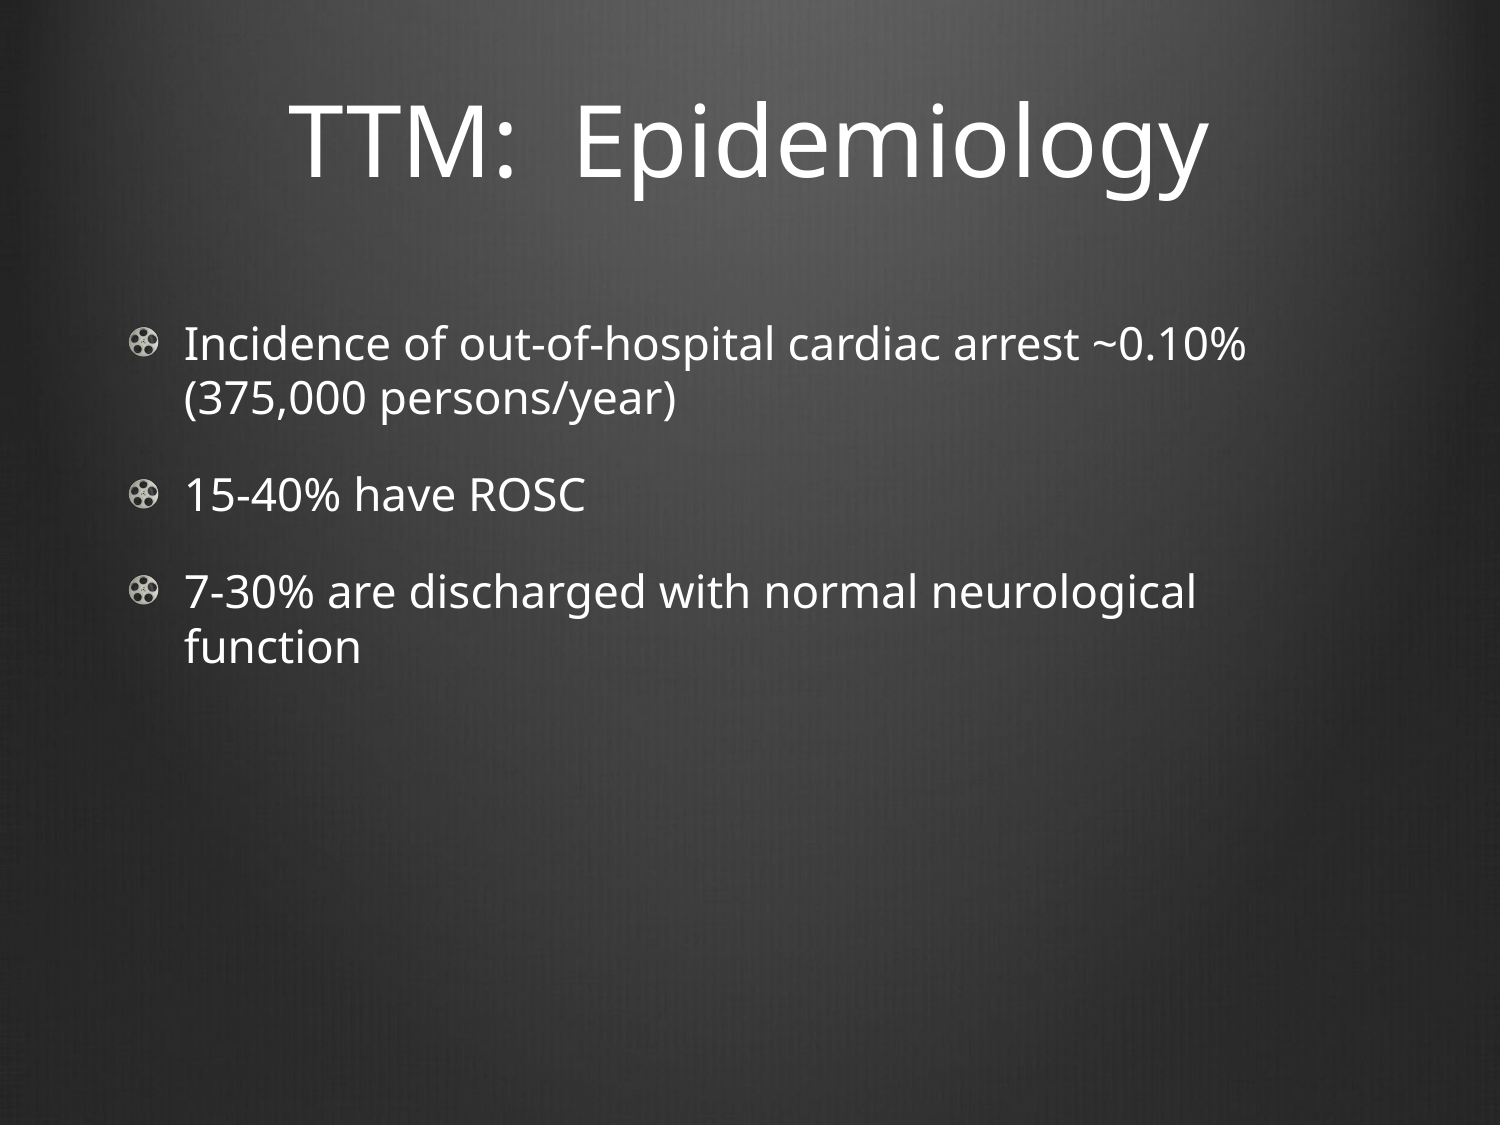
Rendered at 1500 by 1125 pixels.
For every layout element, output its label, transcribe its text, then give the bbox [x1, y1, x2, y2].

picture [127, 477, 160, 510]
title TTM: Epidemiology [112, 19, 1388, 255]
picture [127, 325, 160, 358]
picture [127, 573, 160, 606]
list Incidence of out-of-hospital cardiac arrest ~0.10% (375,000 persons/year) 15-40% have ROSC 7-30% are discharged with normal neurological function [112, 306, 1388, 1005]
